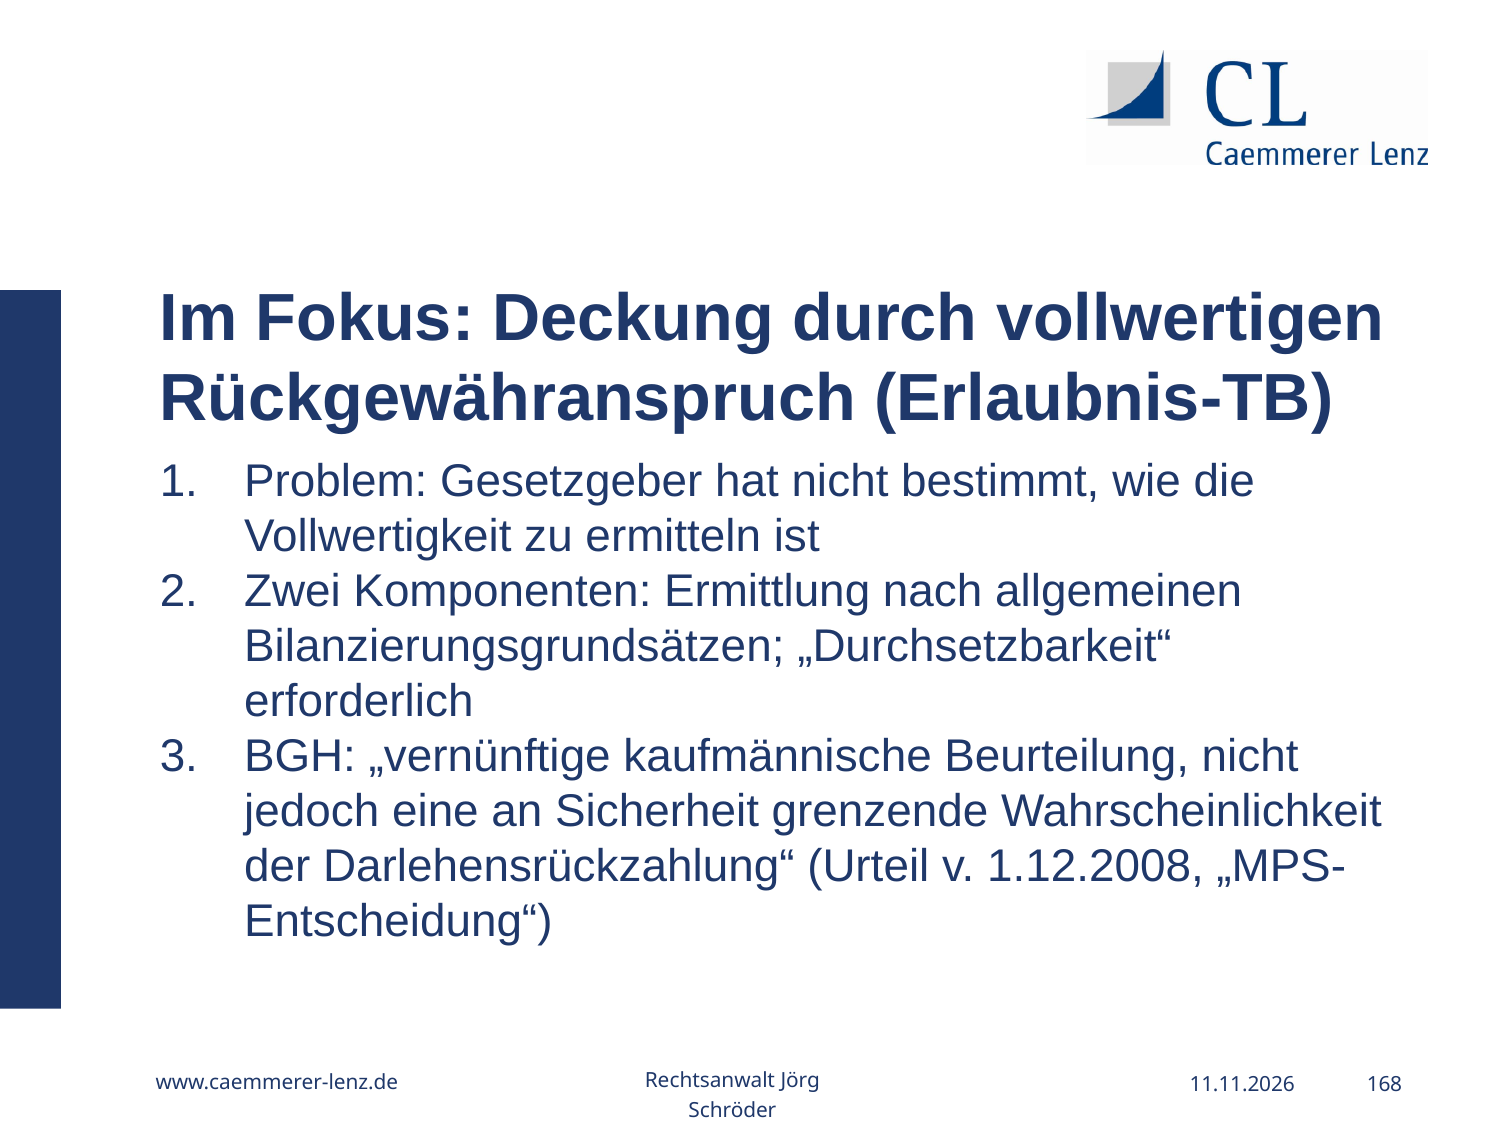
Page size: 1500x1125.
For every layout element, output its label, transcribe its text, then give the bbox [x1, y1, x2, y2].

list Im Fokus: Deckung durch vollwertigen Rückgewähranspruch (Erlaubnis-TB) [146, 267, 1400, 392]
picture [1086, 50, 1428, 165]
list Problem: Gesetzgeber hat nicht bestimmt, wie die Vollwertigkeit zu ermitteln ist Zwei Komponenten: Ermittlung nach allgemeinen Bilanzierungsgrundsätzen; „Durchsetzbarkeit“ erforderlich BGH: „vernünftige kaufmännische Beurteilung, nicht jedoch eine an Sicherheit grenzende Wahrscheinlichkeit der Darlehensrückzahlung“ (Urteil v. 1.12.2008, „MPS-Entscheidung“) [146, 444, 1400, 1016]
